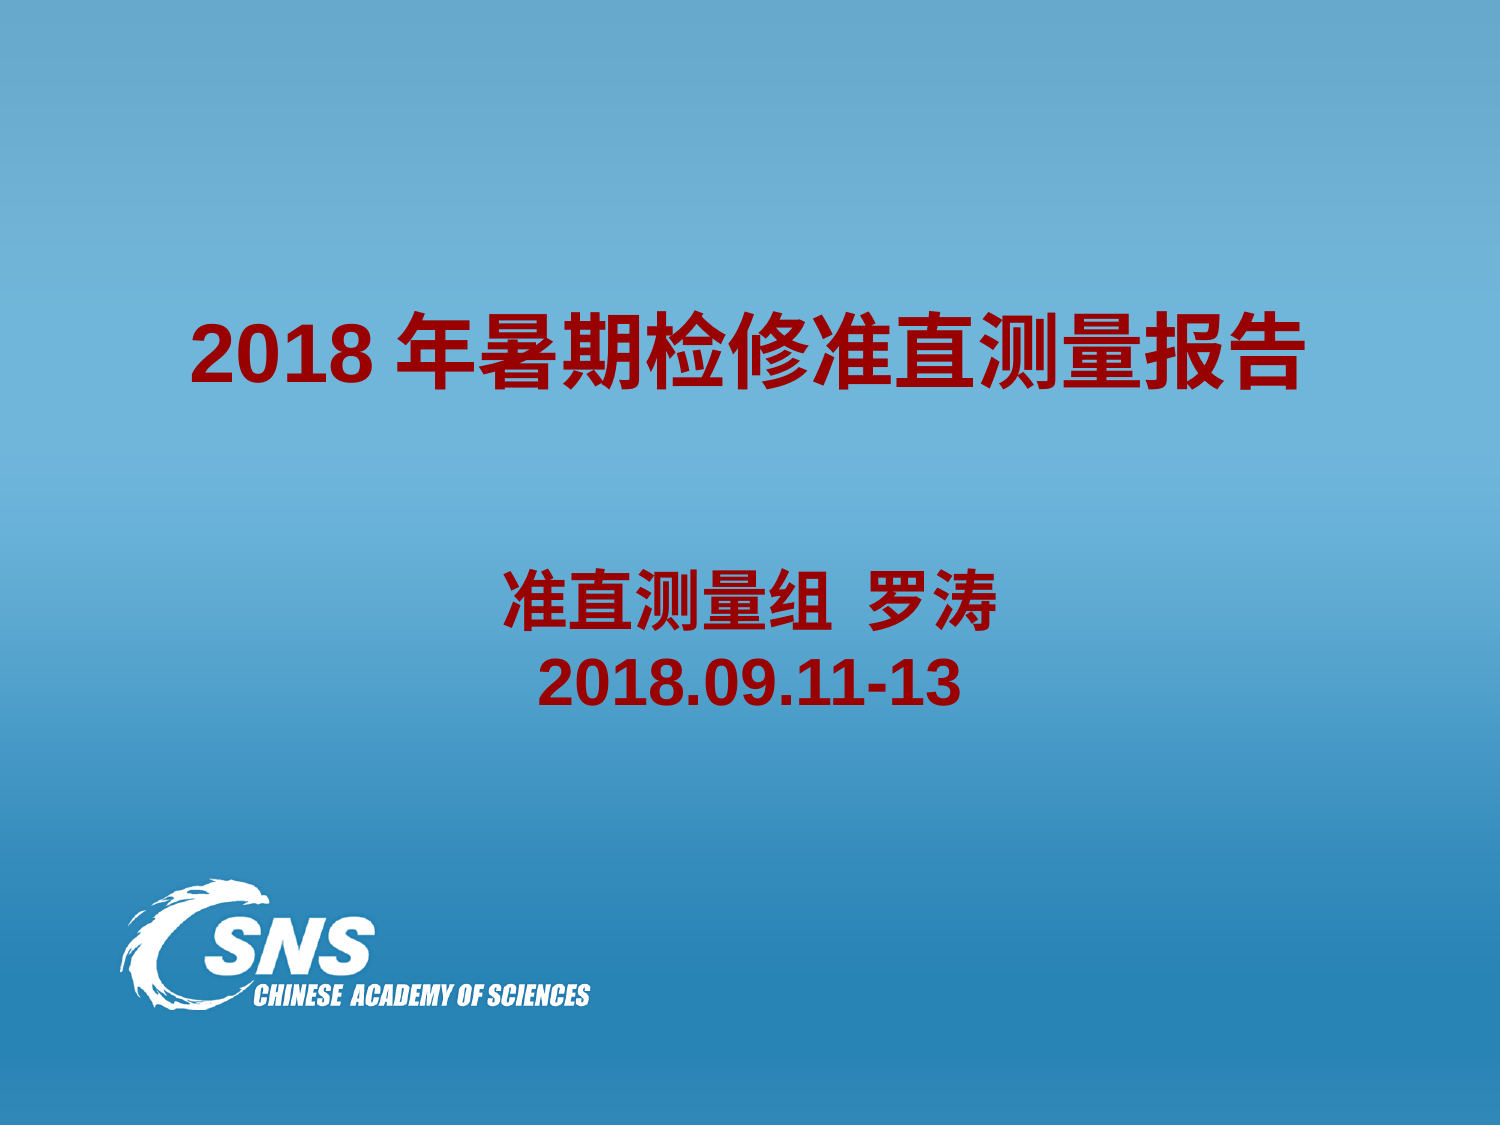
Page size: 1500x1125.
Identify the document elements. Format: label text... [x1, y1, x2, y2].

title 2018年暑期检修准直测量报告 准直测量组 罗涛 2018.09.11-13 [62, 255, 1438, 823]
picture [0, 0, 1500, 1125]
